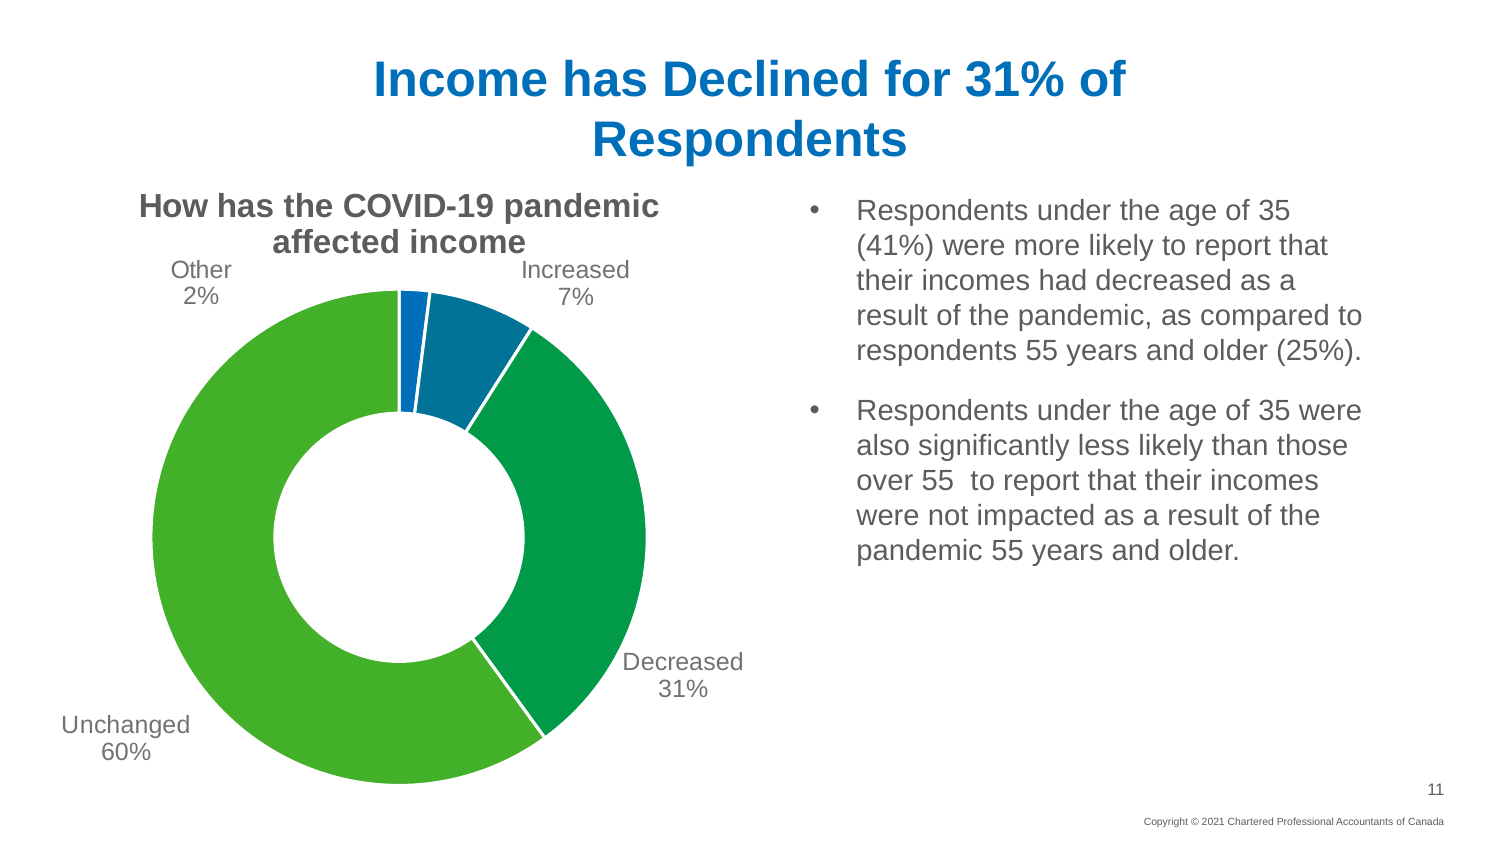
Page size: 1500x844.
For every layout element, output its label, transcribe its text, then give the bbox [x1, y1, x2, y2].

chart [24, 156, 775, 799]
text_box Copyright © 2021 Chartered Professional Accountants of Canada [1128, 807, 1461, 835]
title Income has Declined for 31% of Respondents [359, 71, 1141, 141]
list Respondents under the age of 35 (41%) were more likely to report that their incomes had decreased as a result of the pandemic, as compared to respondents 55 years and older (25%). Respondents under the age of 35 were also significantly less likely than those over 55 to report that their incomes were not impacted as a result of the pandemic 55 years and older. [794, 184, 1391, 606]
